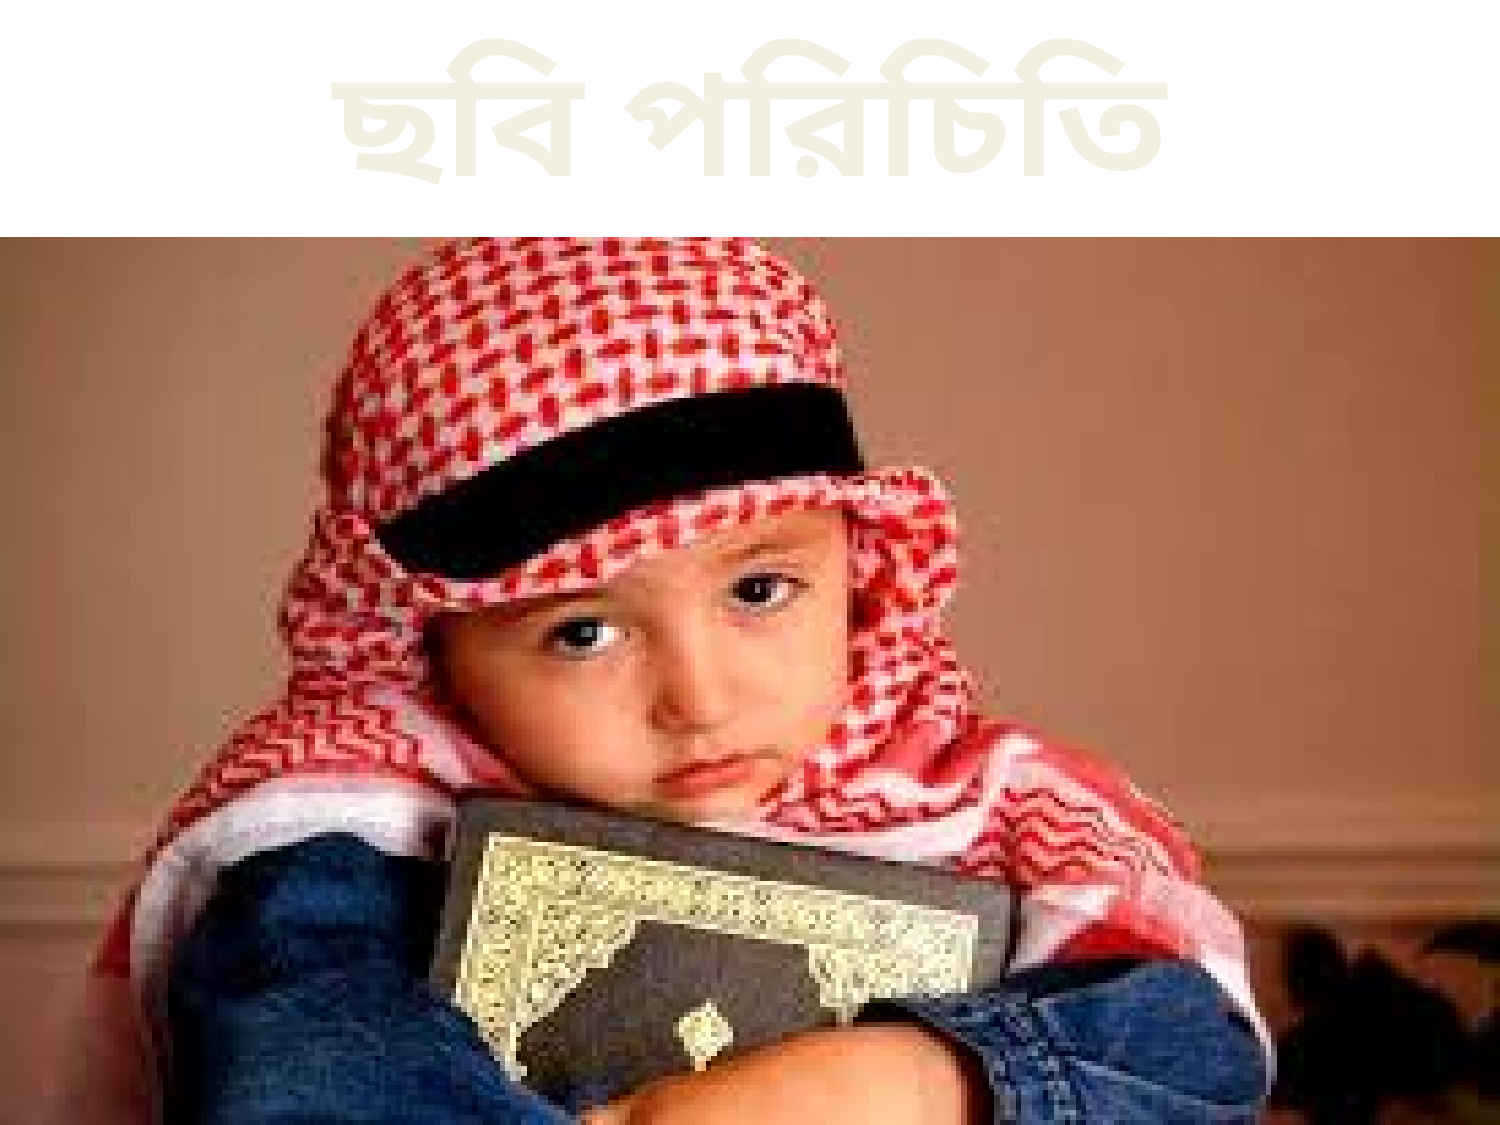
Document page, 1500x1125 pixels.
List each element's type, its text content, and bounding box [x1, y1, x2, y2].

title ছবি পরিচিতি [0, 0, 1500, 233]
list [0, 237, 1500, 1125]
